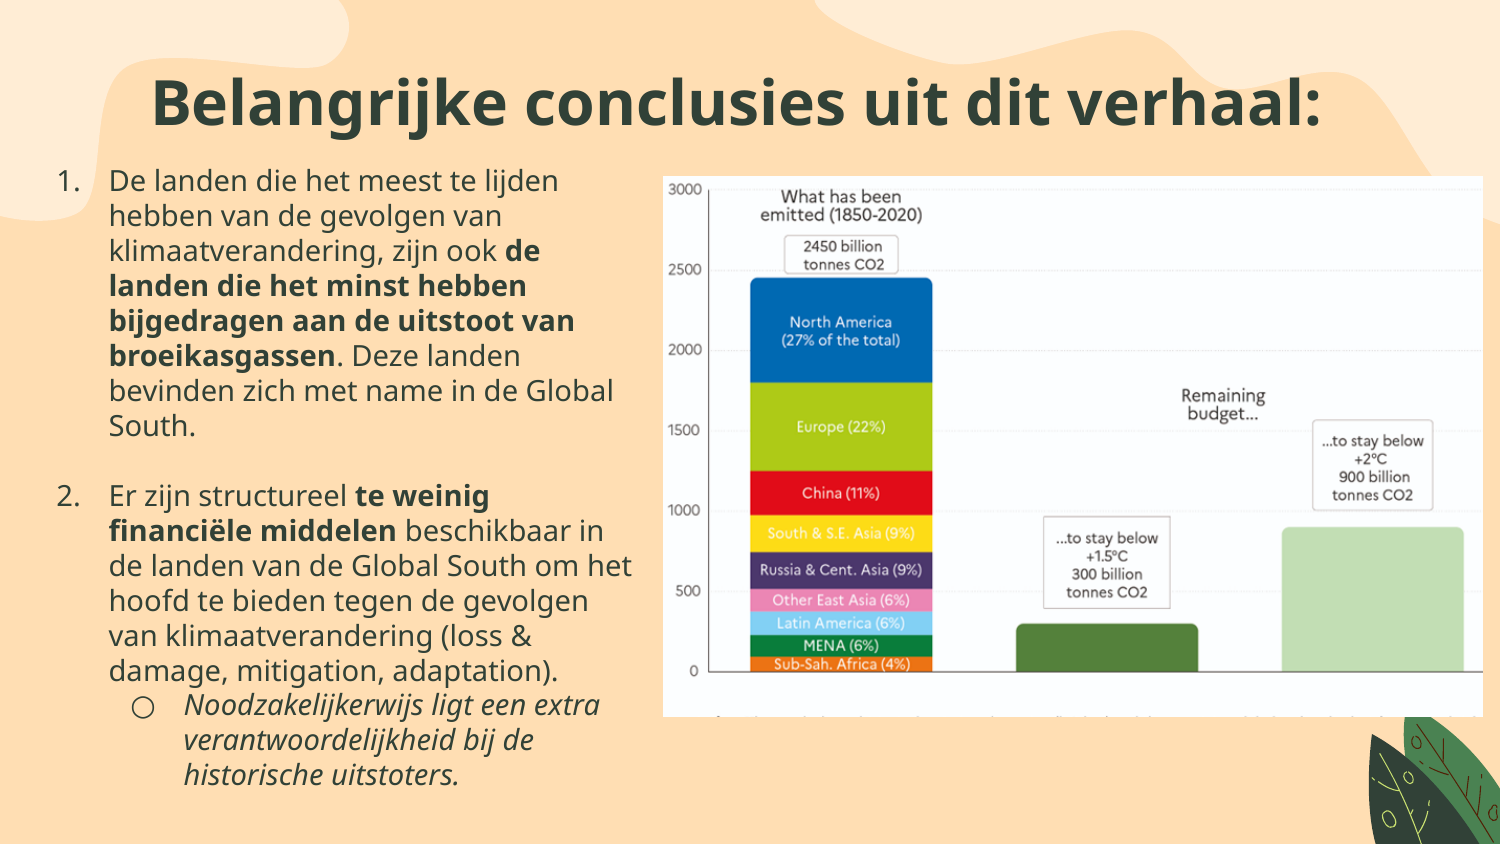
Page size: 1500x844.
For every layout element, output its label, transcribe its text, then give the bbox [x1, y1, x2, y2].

picture [662, 175, 1484, 717]
list De landen die het meest te lijden hebben van de gevolgen van klimaatverandering, zijn ook de landen die het minst hebben bijgedragen aan de uitstoot van broeikasgassen. Deze landen bevinden zich met name in de Global South. Er zijn structureel te weinig financiële middelen beschikbaar in de landen van de Global South om het hoofd te bieden tegen de gevolgen van klimaatverandering (loss & damage, mitigation, adaptation). Noodzakelijkerwijs ligt een extra verantwoordelijkheid bij de historische uitstoters. [18, 147, 651, 729]
title Belangrijke conclusies uit dit verhaal: [118, 47, 1382, 142]
